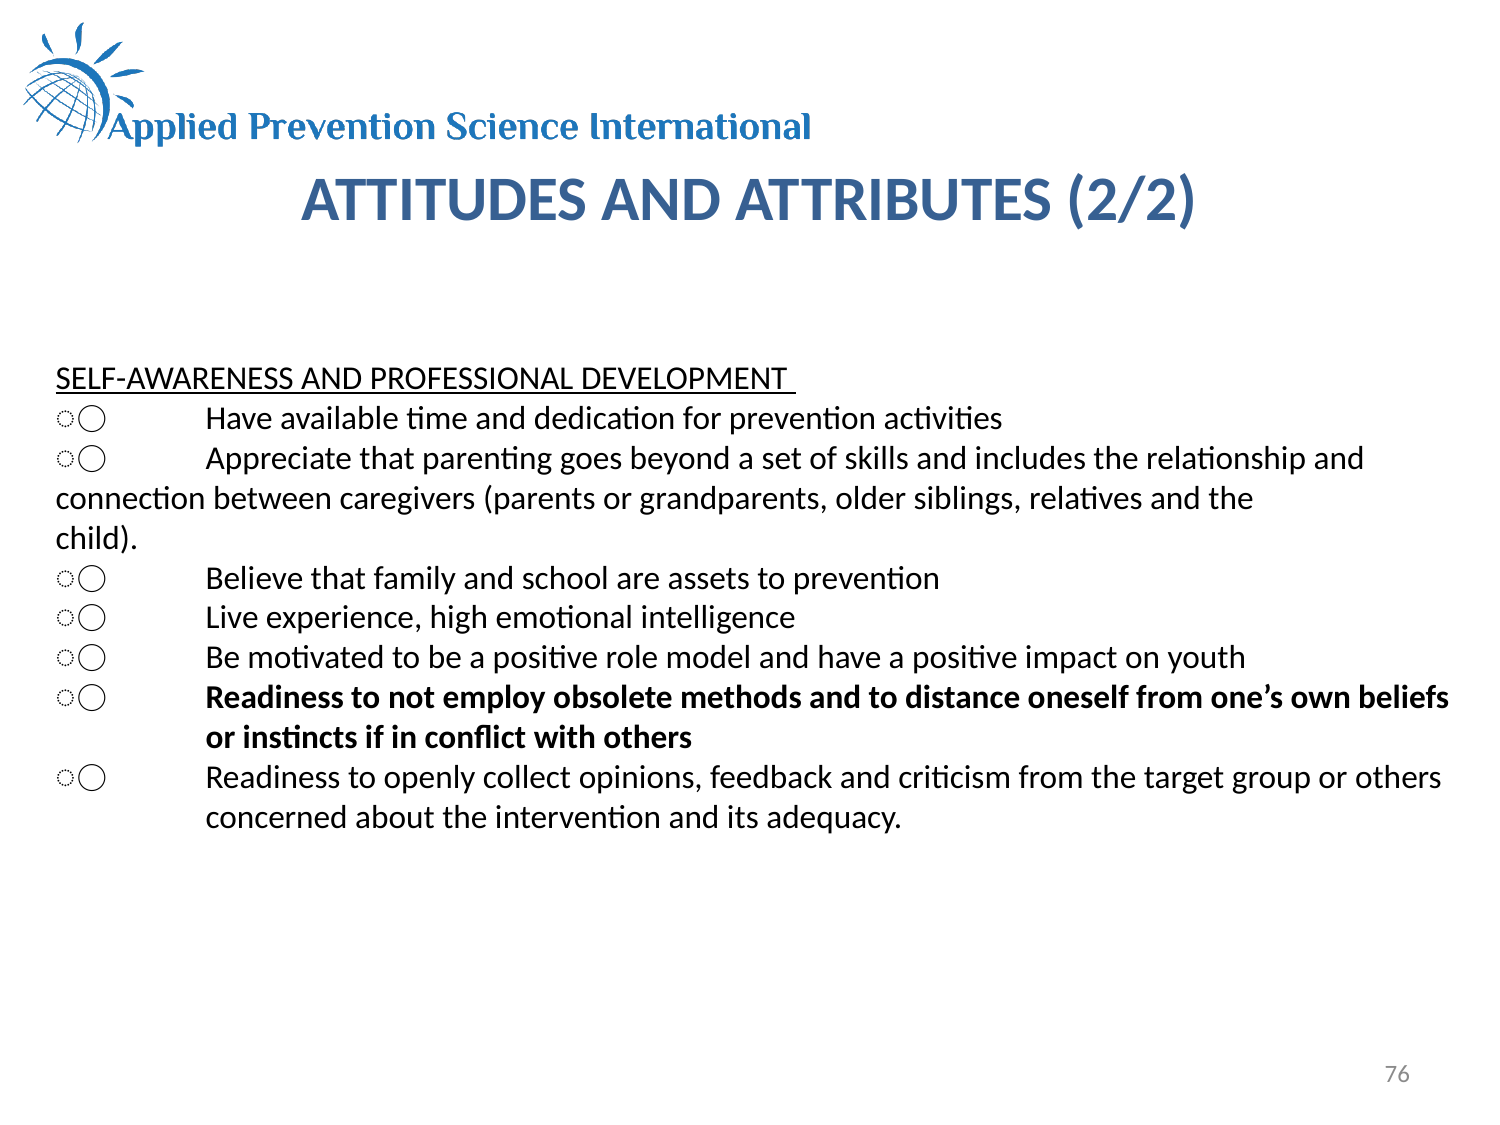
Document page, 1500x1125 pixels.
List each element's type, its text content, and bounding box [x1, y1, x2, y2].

title ATTITUDES AND ATTRIBUTES (2/2) [75, 149, 1425, 318]
text_box SELF-AWARENESS AND PROFESSIONAL DEVELOPMENT ⃝ Have available time and dedication for prevention activities ⃝ Appreciate that parenting goes beyond a set of skills and includes the relationship and connection between caregivers (parents or grandparents, older siblings, relatives and the child). ⃝ Believe that family and school are assets to prevention ⃝ Live experience, high emotional intelligence ⃝ Be motivated to be a positive role model and have a positive impact on youth ⃝ Readiness to not employ obsolete methods and to distance oneself from one’s own beliefs or instincts if in conflict with others ⃝ Readiness to openly collect opinions, feedback and criticism from the target group or others concerned about the intervention and its adequacy. [40, 348, 1472, 883]
picture [0, 0, 825, 168]
slide_number 76 [1074, 1042, 1425, 1103]
